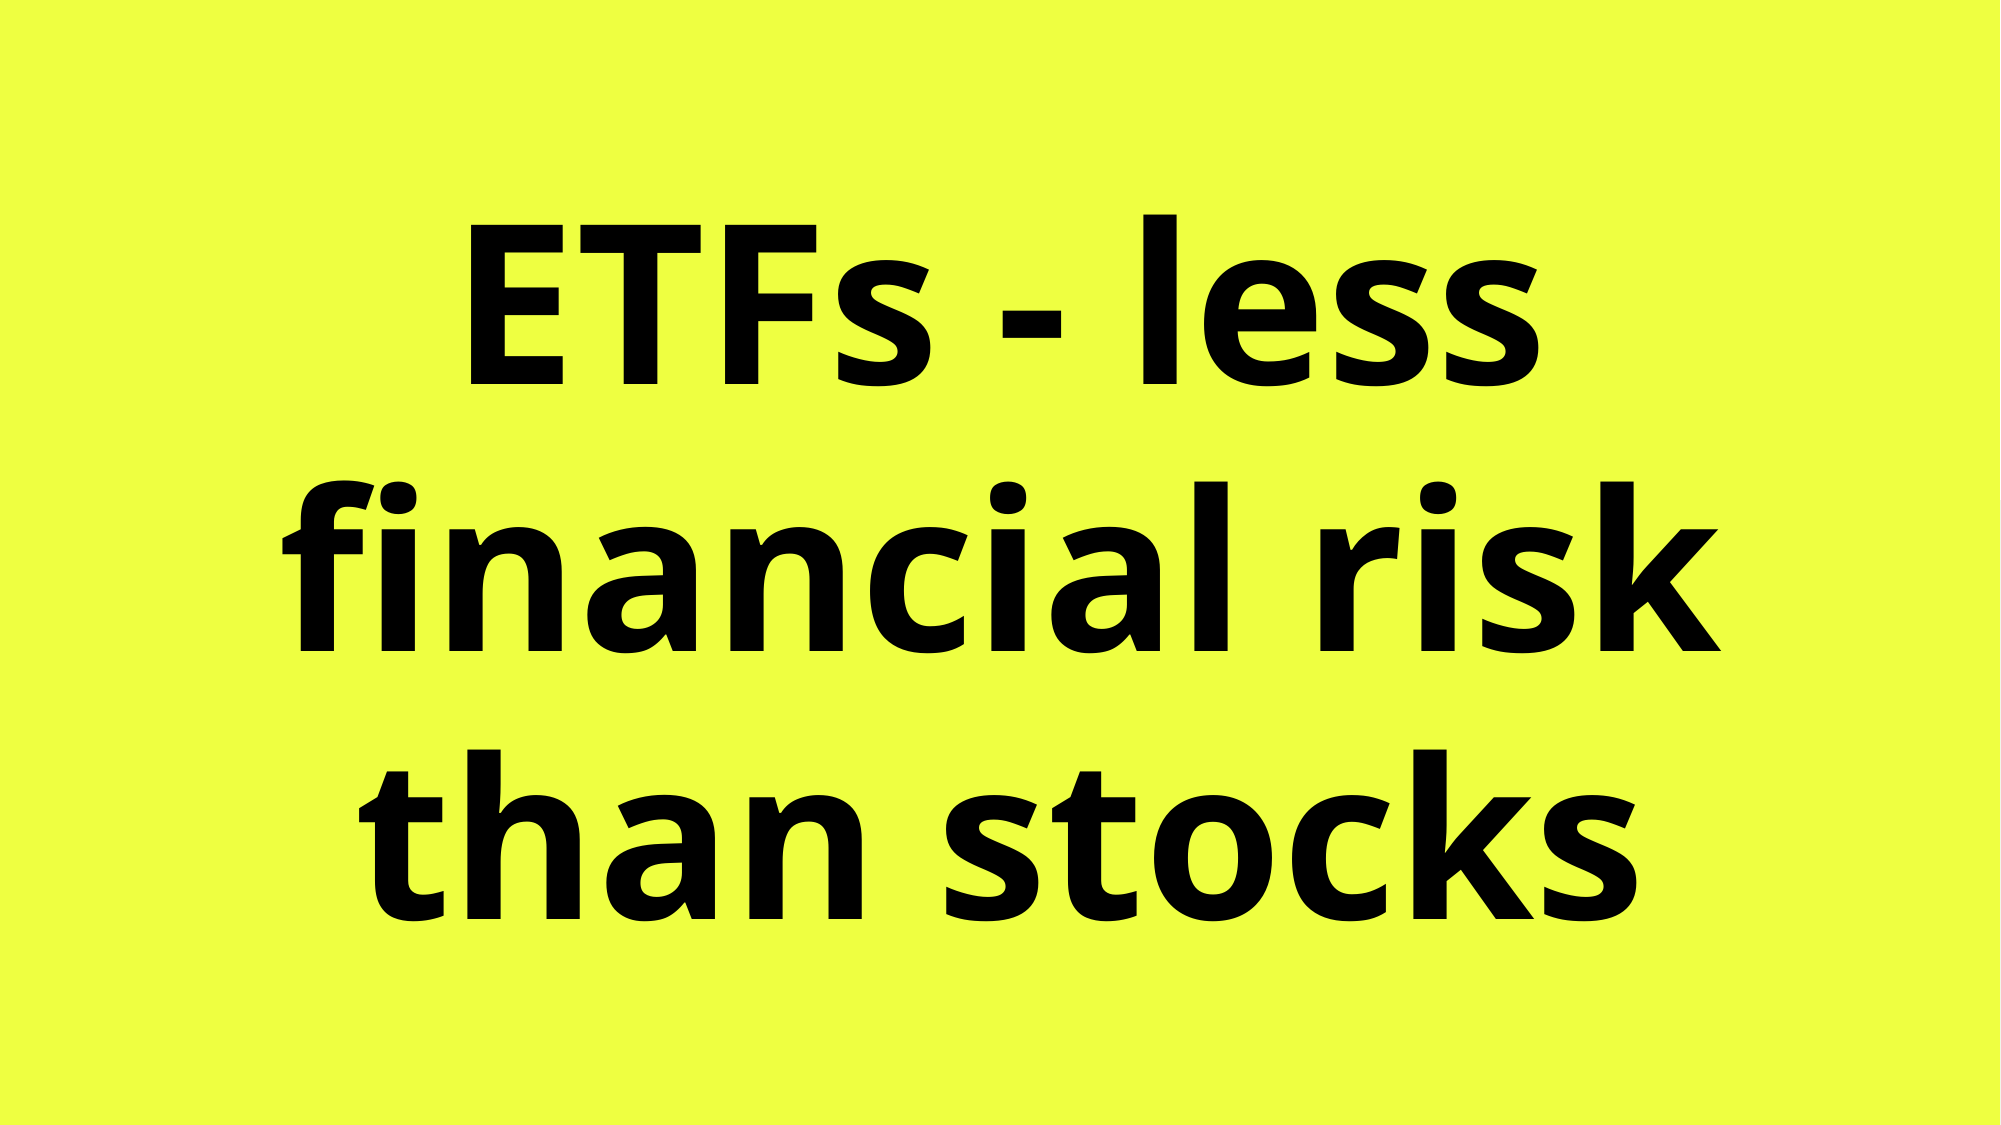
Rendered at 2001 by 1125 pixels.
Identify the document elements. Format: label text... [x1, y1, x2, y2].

title ETFs - less financial risk than stocks [144, 118, 1856, 1007]
